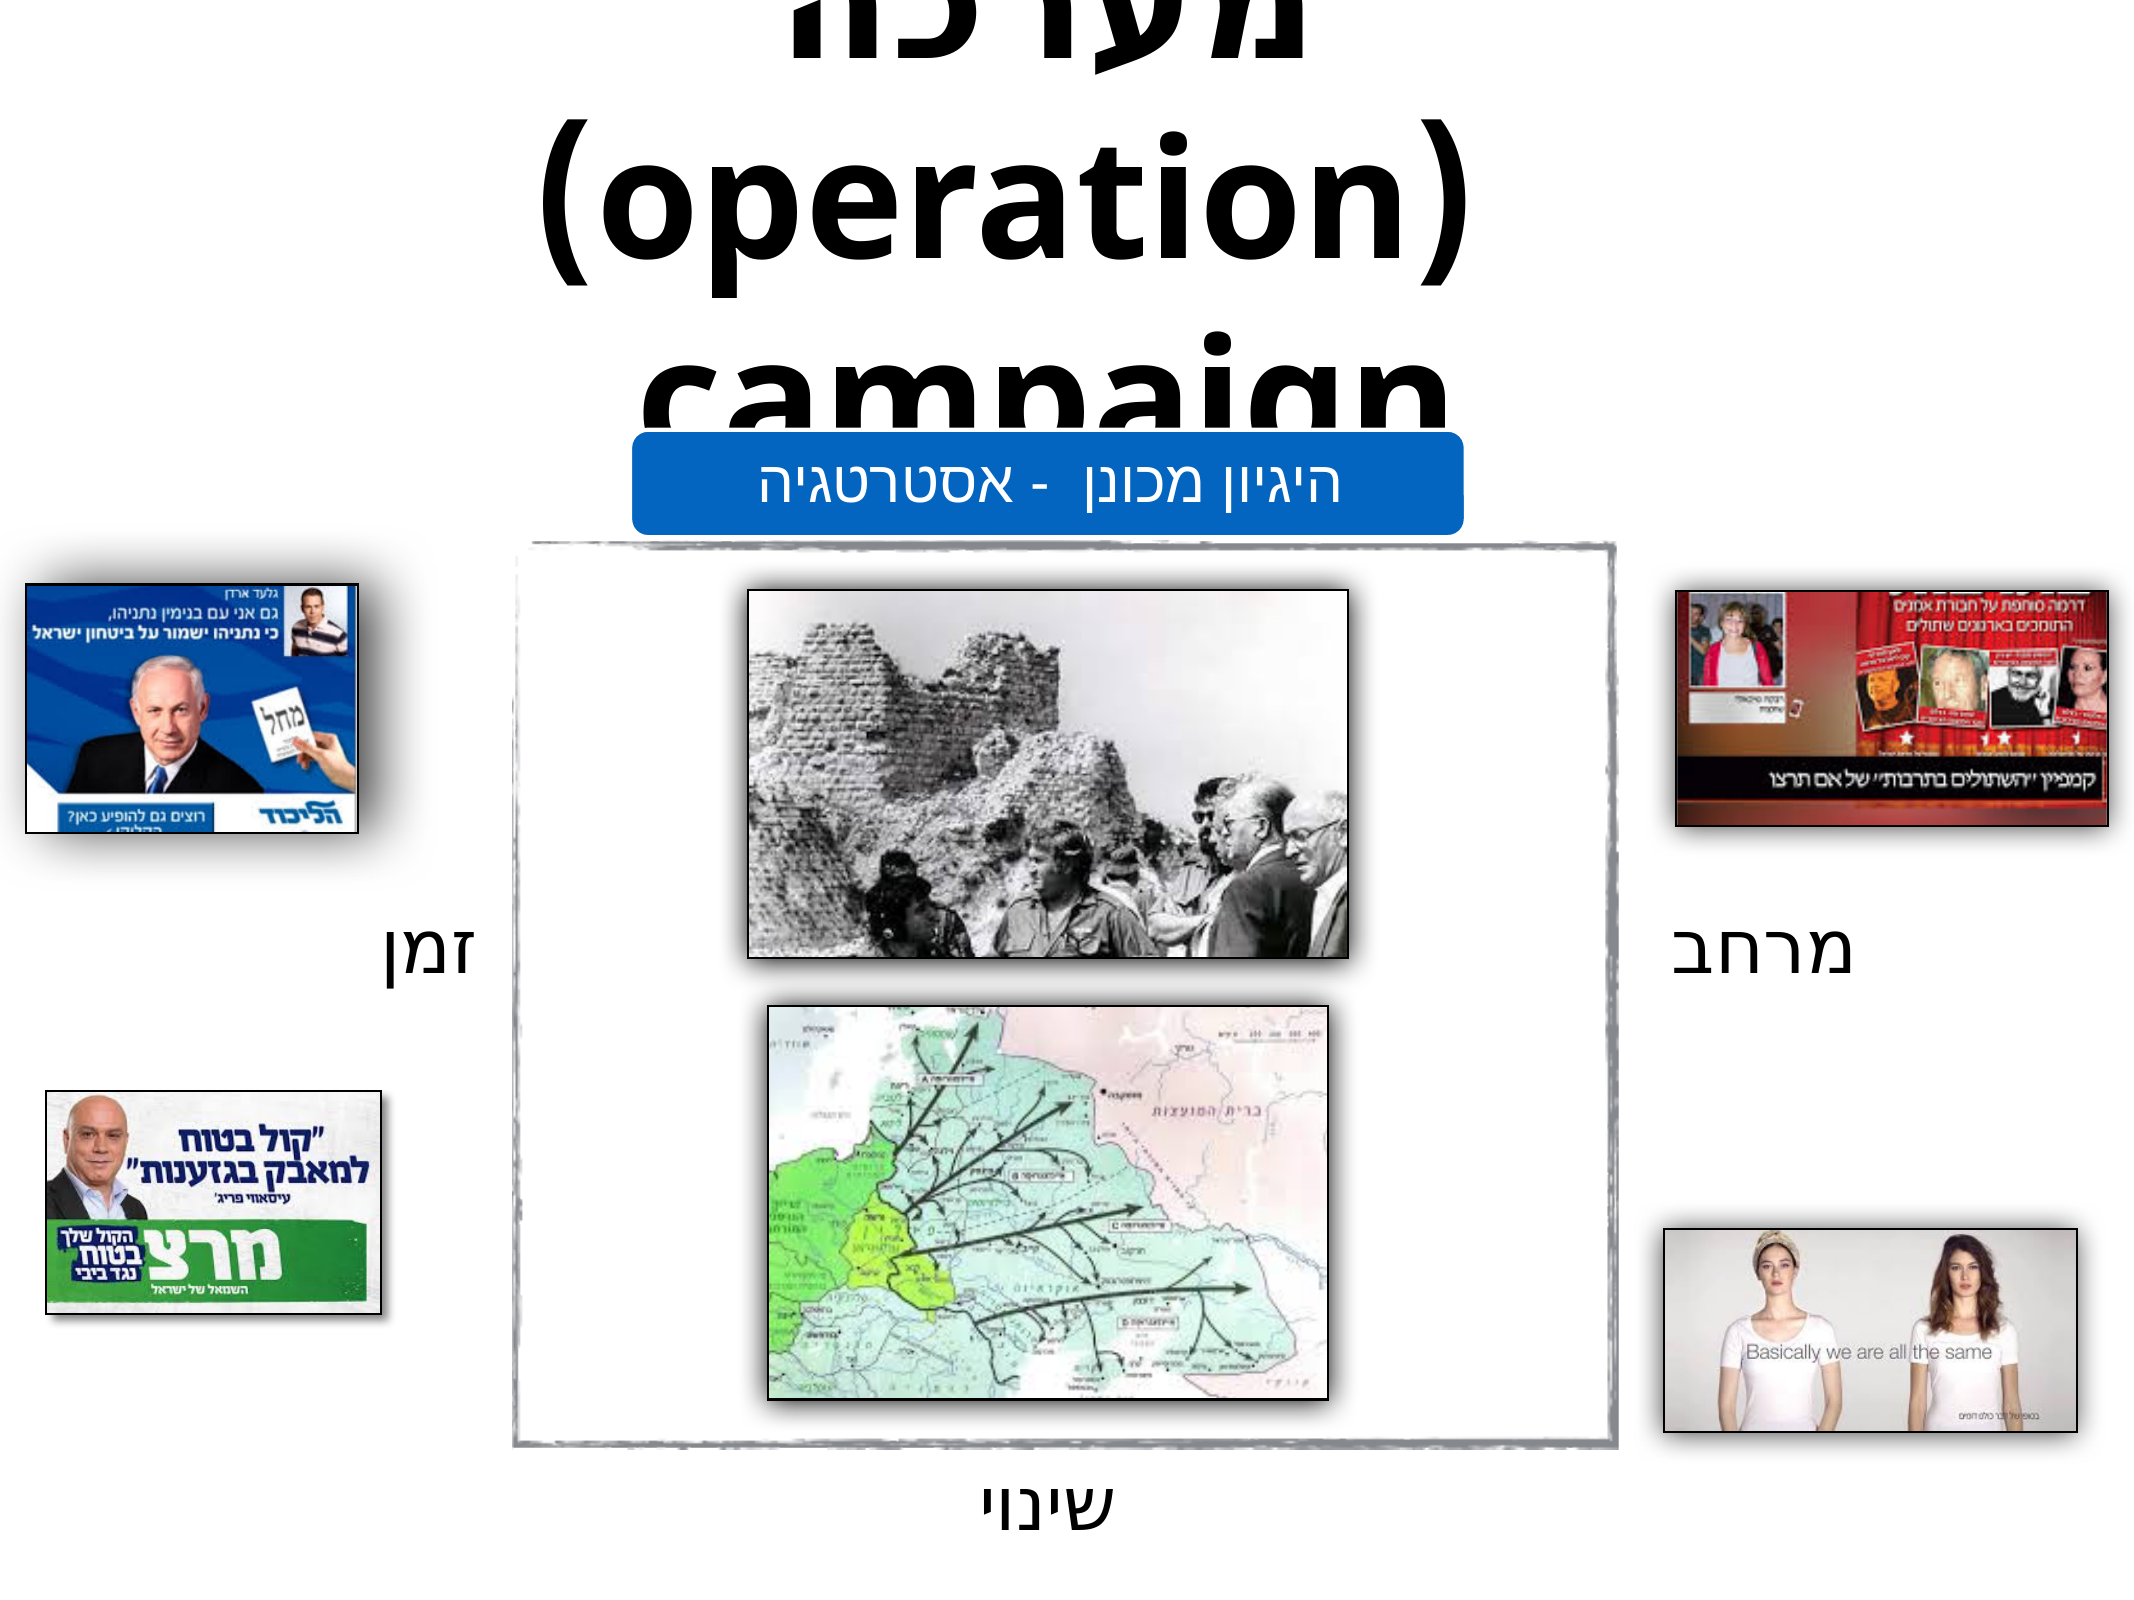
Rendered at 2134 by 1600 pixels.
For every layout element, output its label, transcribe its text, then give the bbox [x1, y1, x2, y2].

picture [1664, 1229, 2076, 1431]
title מערכה (operation) campaign [137, 14, 1959, 369]
text_box שינוי [960, 1458, 1136, 1554]
picture [47, 1091, 380, 1314]
text_box זמן [369, 890, 489, 997]
picture [511, 539, 1622, 1451]
picture [27, 585, 358, 833]
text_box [629, 429, 1467, 538]
text_box מרחב [1662, 890, 1867, 997]
picture [1677, 591, 2107, 826]
